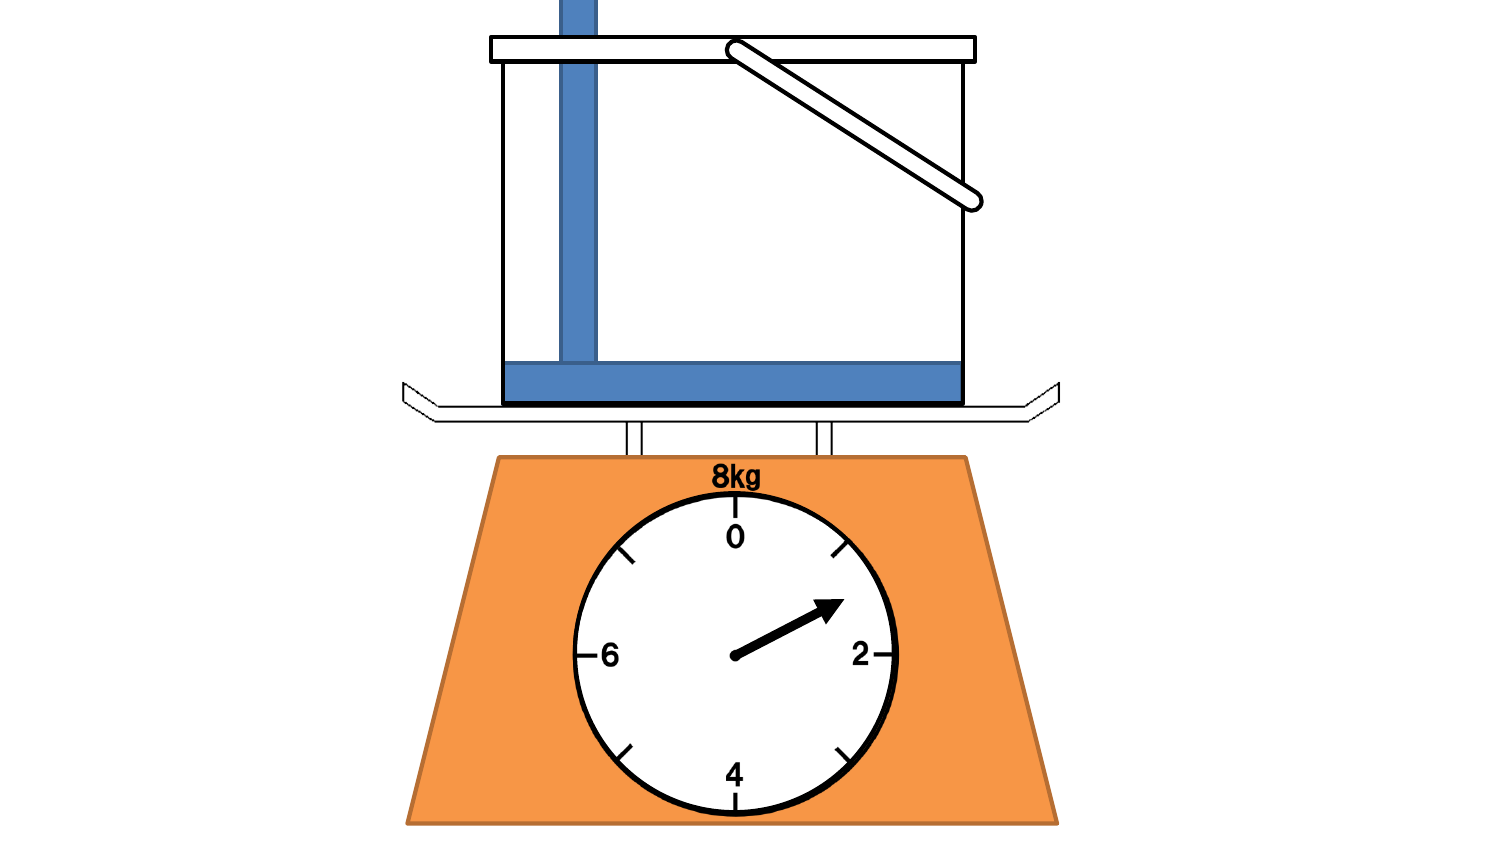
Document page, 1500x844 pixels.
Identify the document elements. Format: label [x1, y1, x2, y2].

text_box [405, 473, 537, 826]
text_box [932, 473, 1060, 826]
picture [350, 377, 1096, 826]
text_box [559, 0, 598, 35]
text_box [490, 36, 1004, 404]
text_box [733, 598, 845, 657]
